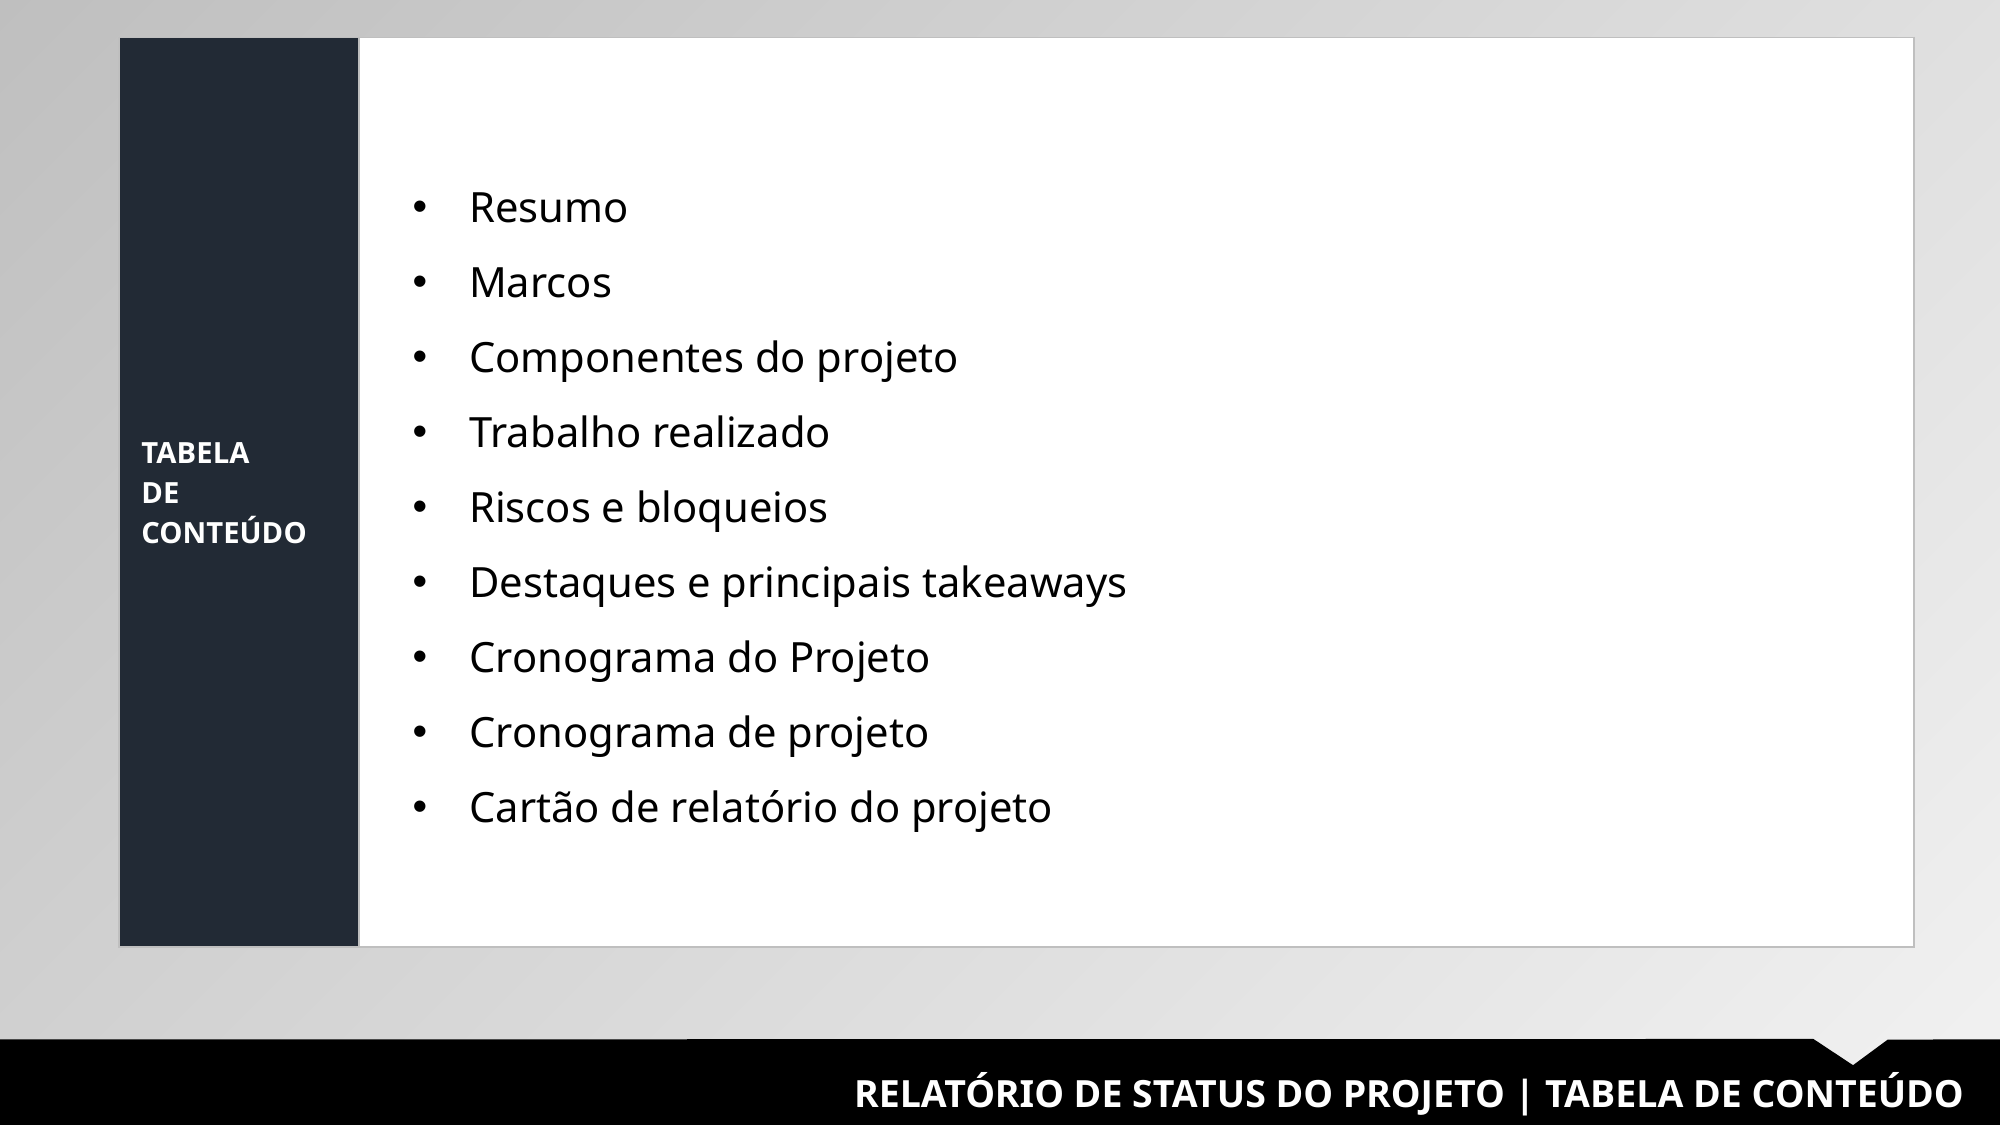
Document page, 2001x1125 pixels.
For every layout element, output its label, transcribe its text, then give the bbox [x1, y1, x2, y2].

table_header TABELA DE CONTEÚDO [120, 38, 358, 946]
table_header [360, 38, 1913, 946]
text_box Resumo Marcos Componentes do projeto Trabalho realizado Riscos e bloqueios Destaques e principais takeaways Cronograma do Projeto Cronograma de projeto Cartão de relatório do projeto [398, 148, 1771, 839]
text_box [0, 1037, 2000, 1125]
text_box RELATÓRIO DE STATUS DO PROJETO | TABELA DE CONTEÚDO [96, 1062, 1980, 1123]
